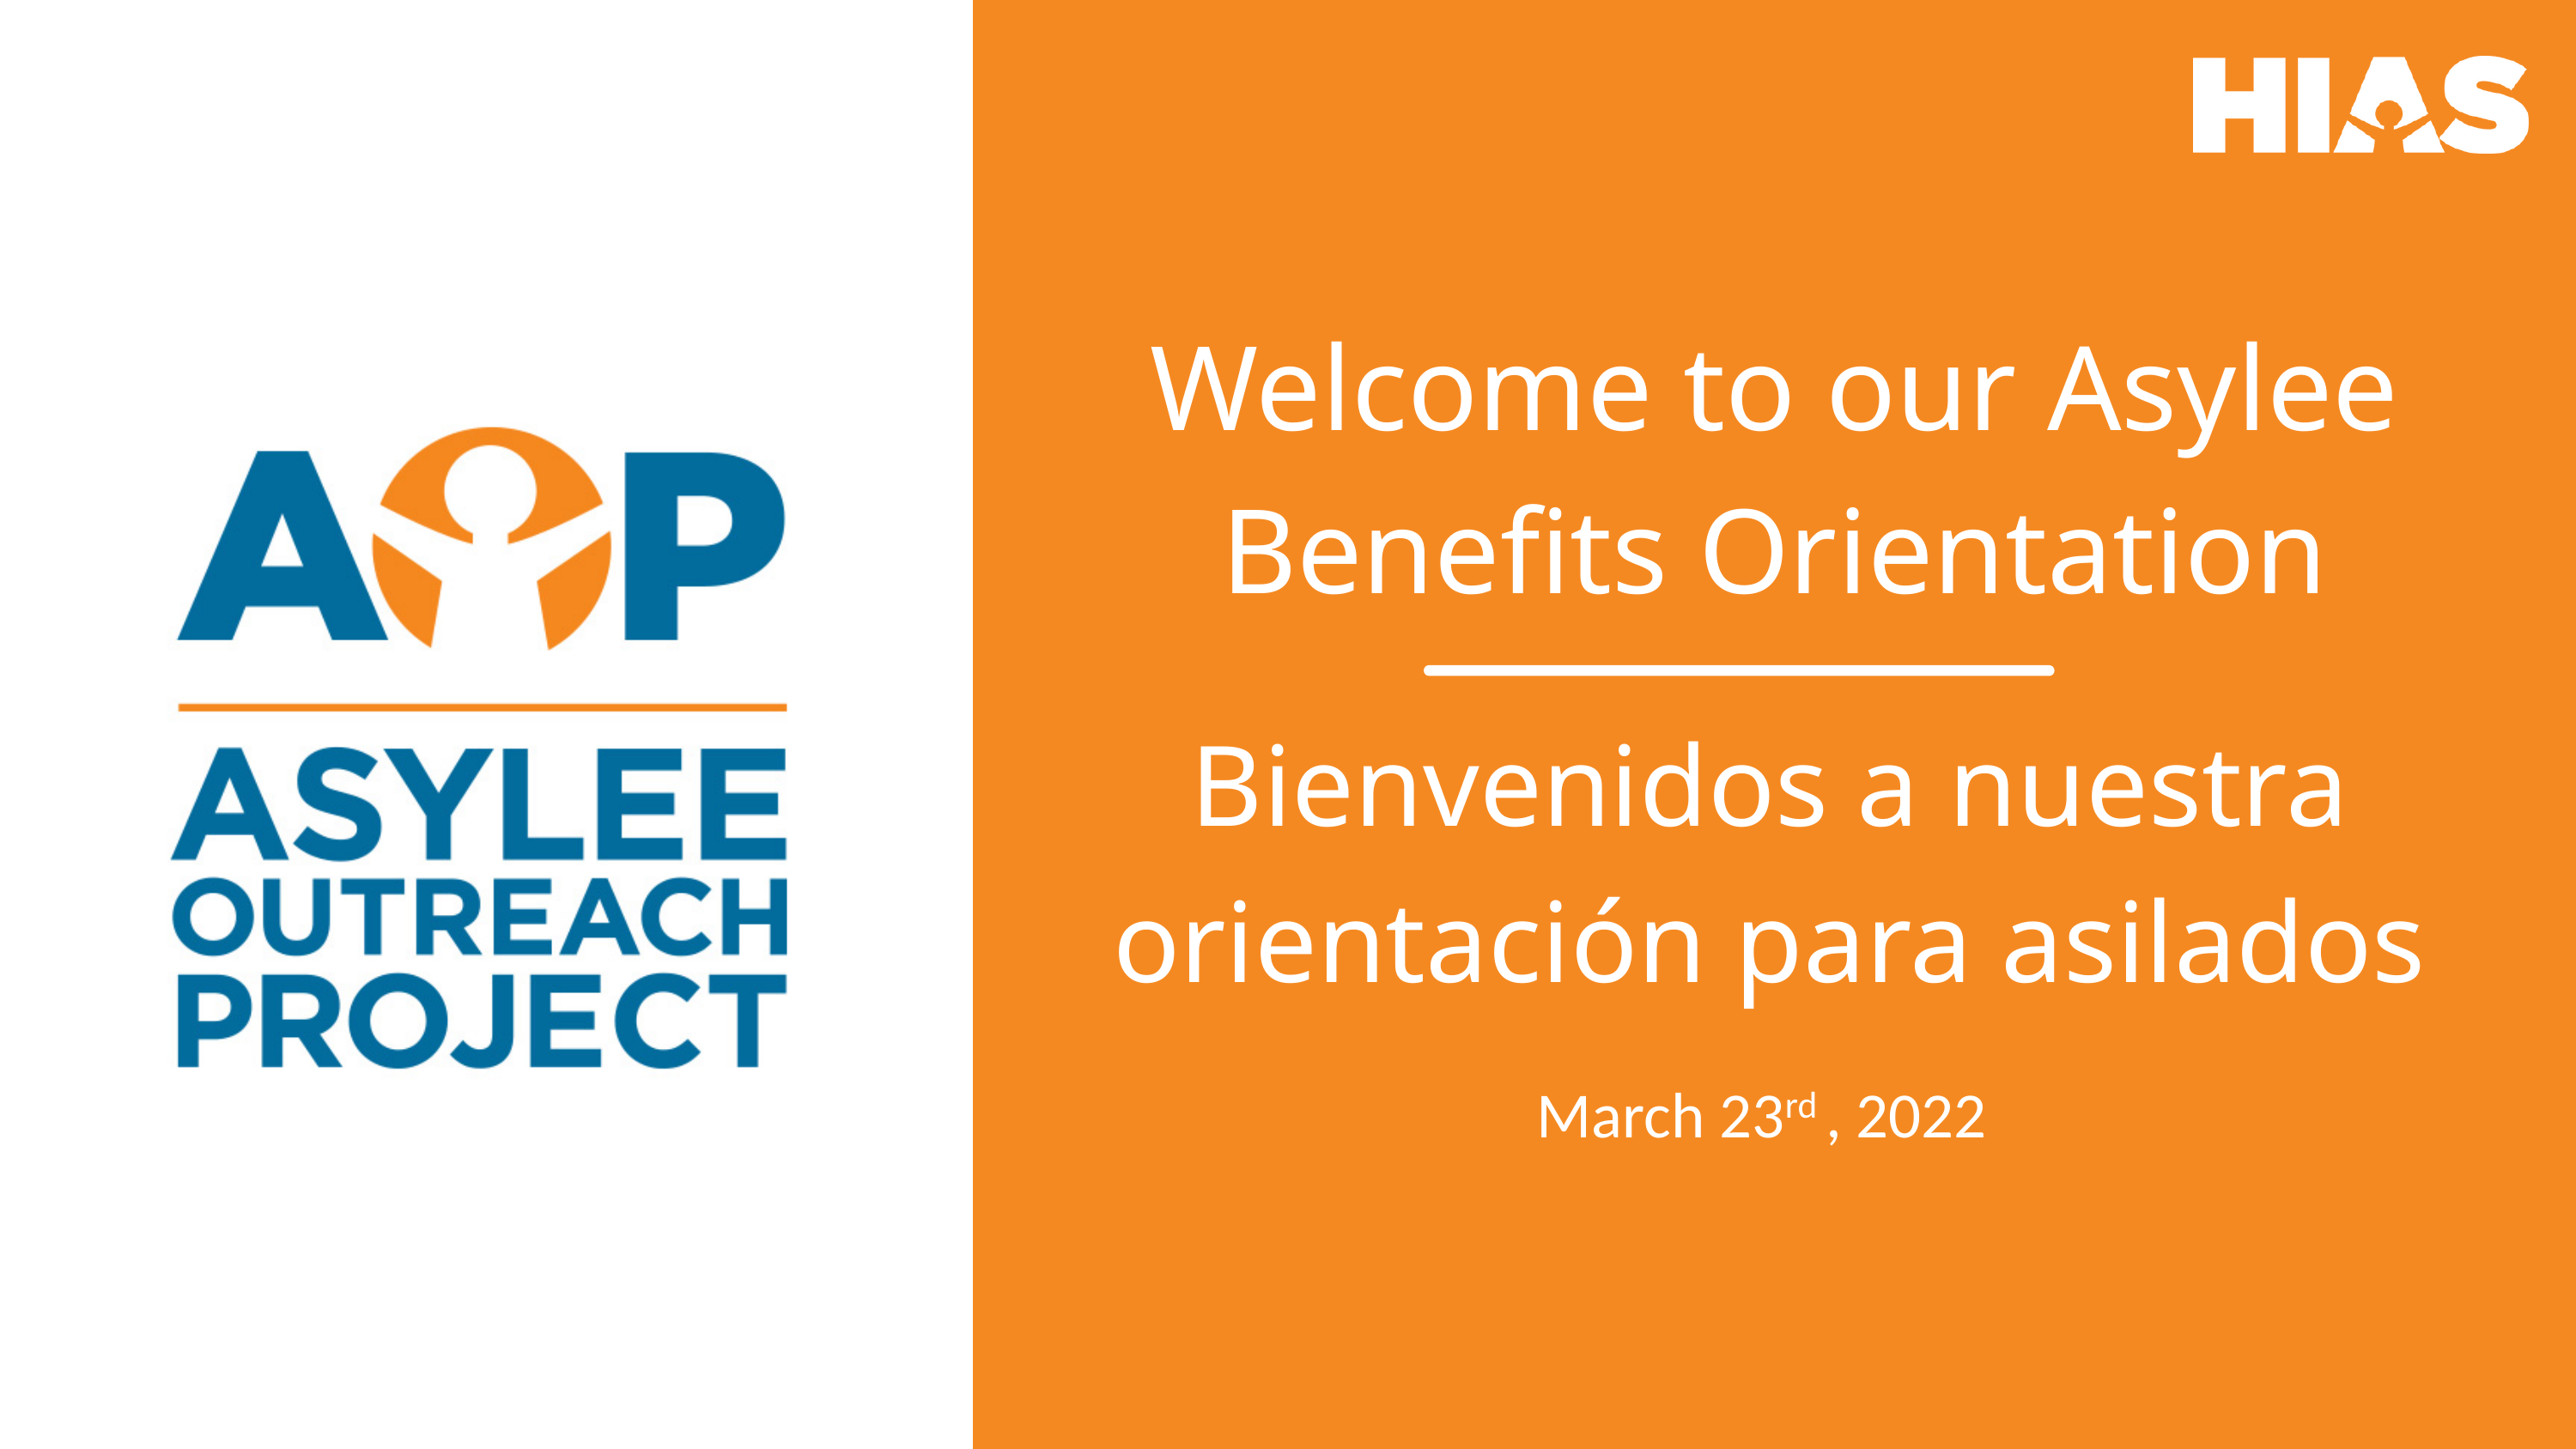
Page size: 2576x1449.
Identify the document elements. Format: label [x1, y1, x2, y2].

text_box [973, 0, 2576, 1449]
picture [144, 389, 814, 1115]
picture [2193, 56, 2529, 155]
